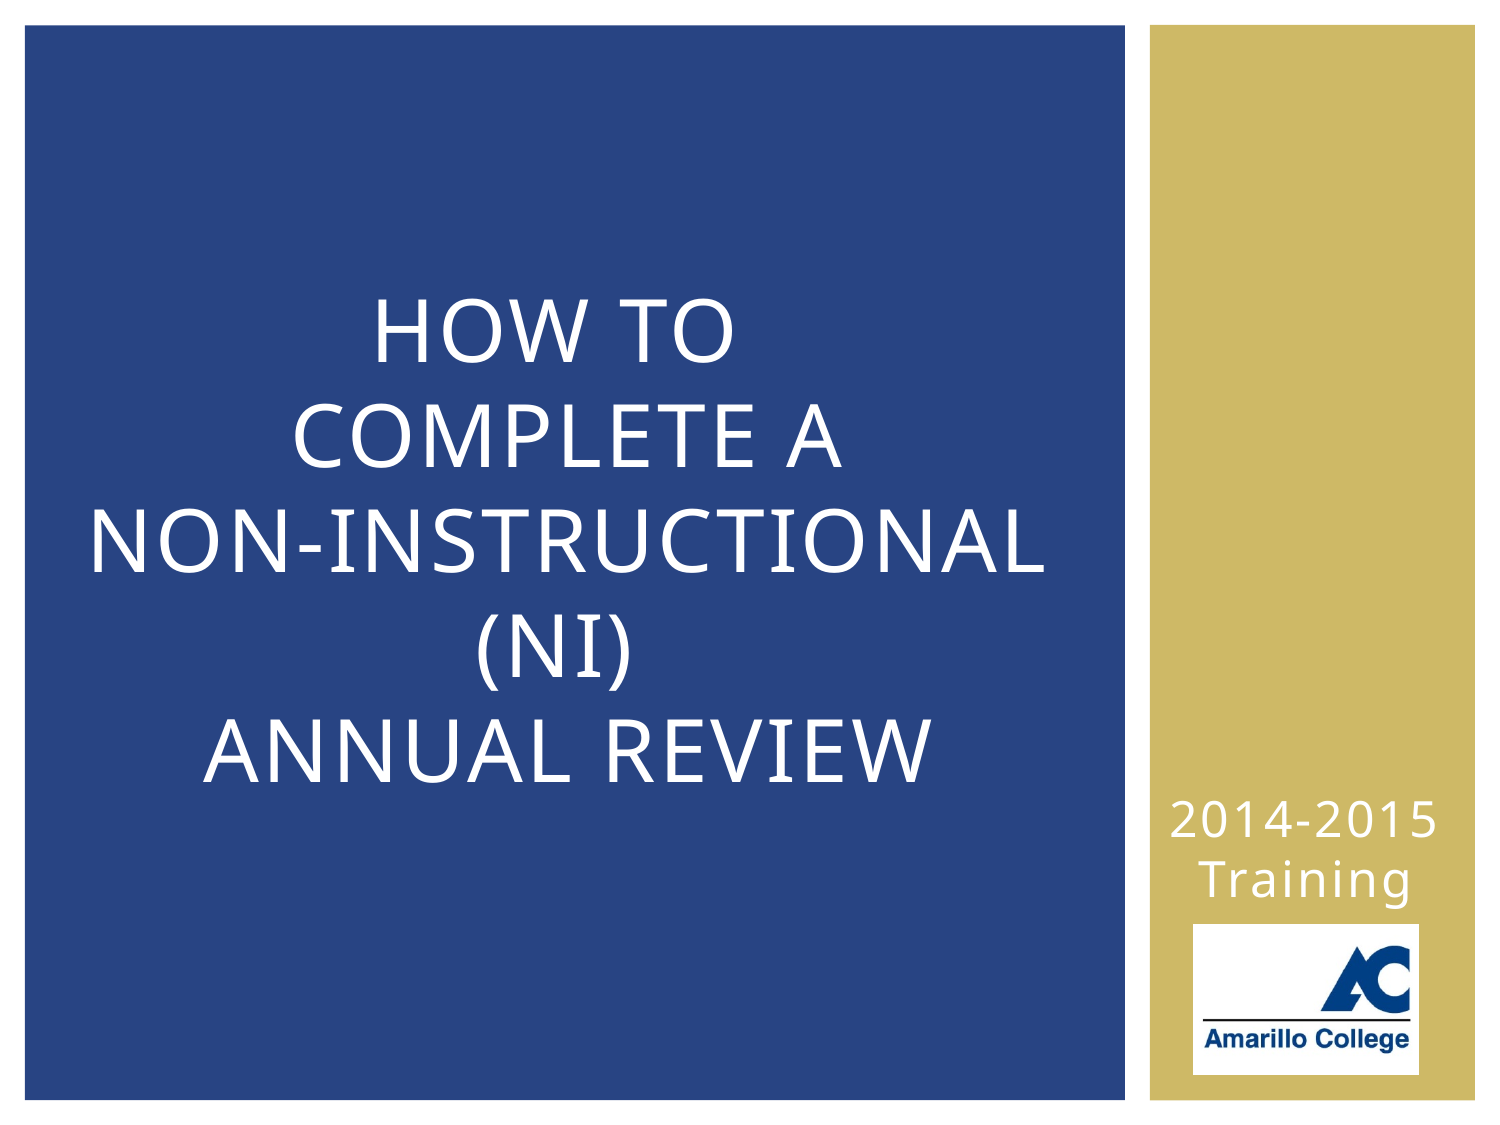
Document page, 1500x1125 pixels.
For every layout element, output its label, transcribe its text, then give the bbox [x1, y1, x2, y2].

title How to complete a Non-Instructional (NI) Annual review [24, 387, 1113, 688]
picture [1192, 924, 1419, 1076]
subtitle 2014-2015 Training [1143, 687, 1469, 938]
